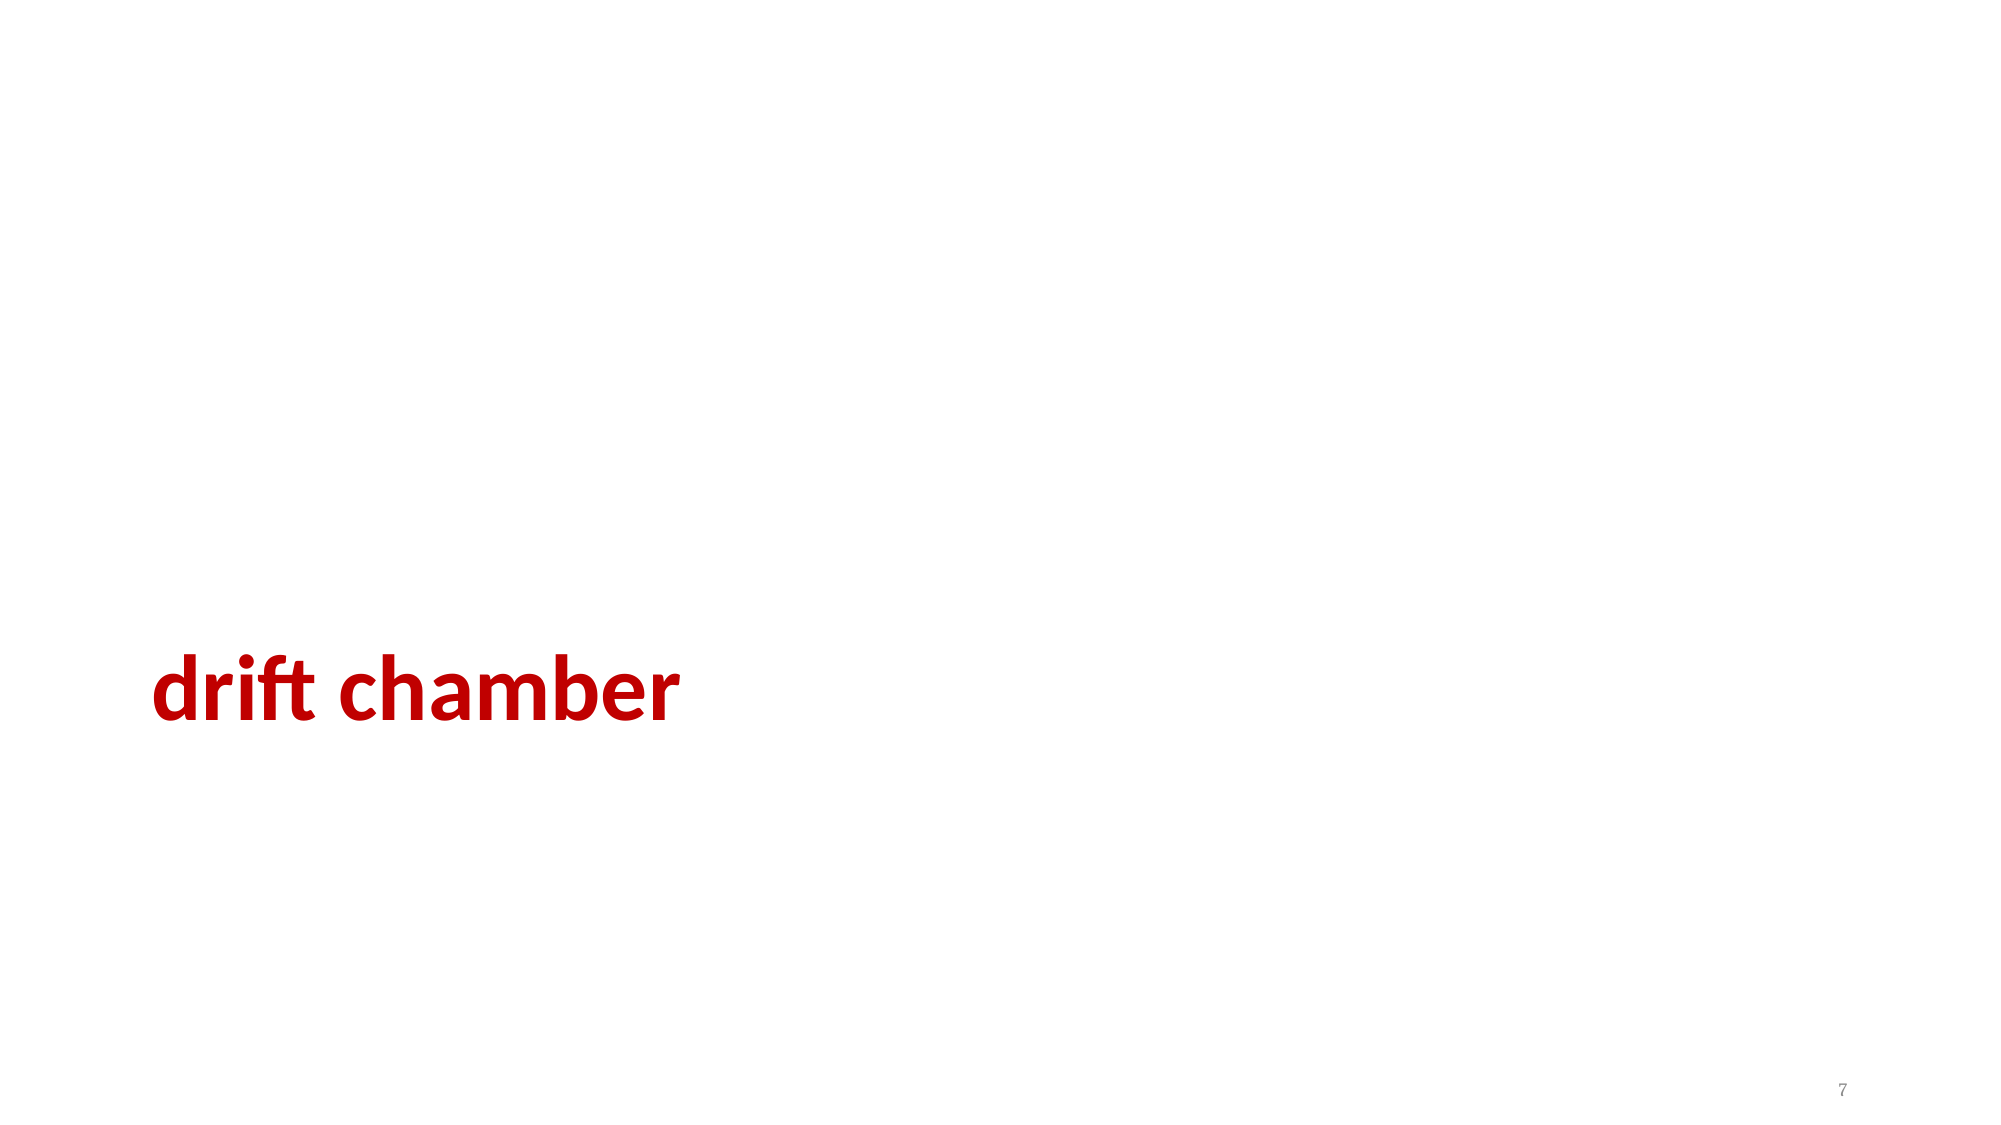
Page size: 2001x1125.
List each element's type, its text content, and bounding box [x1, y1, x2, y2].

title drift chamber [136, 280, 1862, 749]
slide_number 7 [1412, 1059, 1863, 1119]
